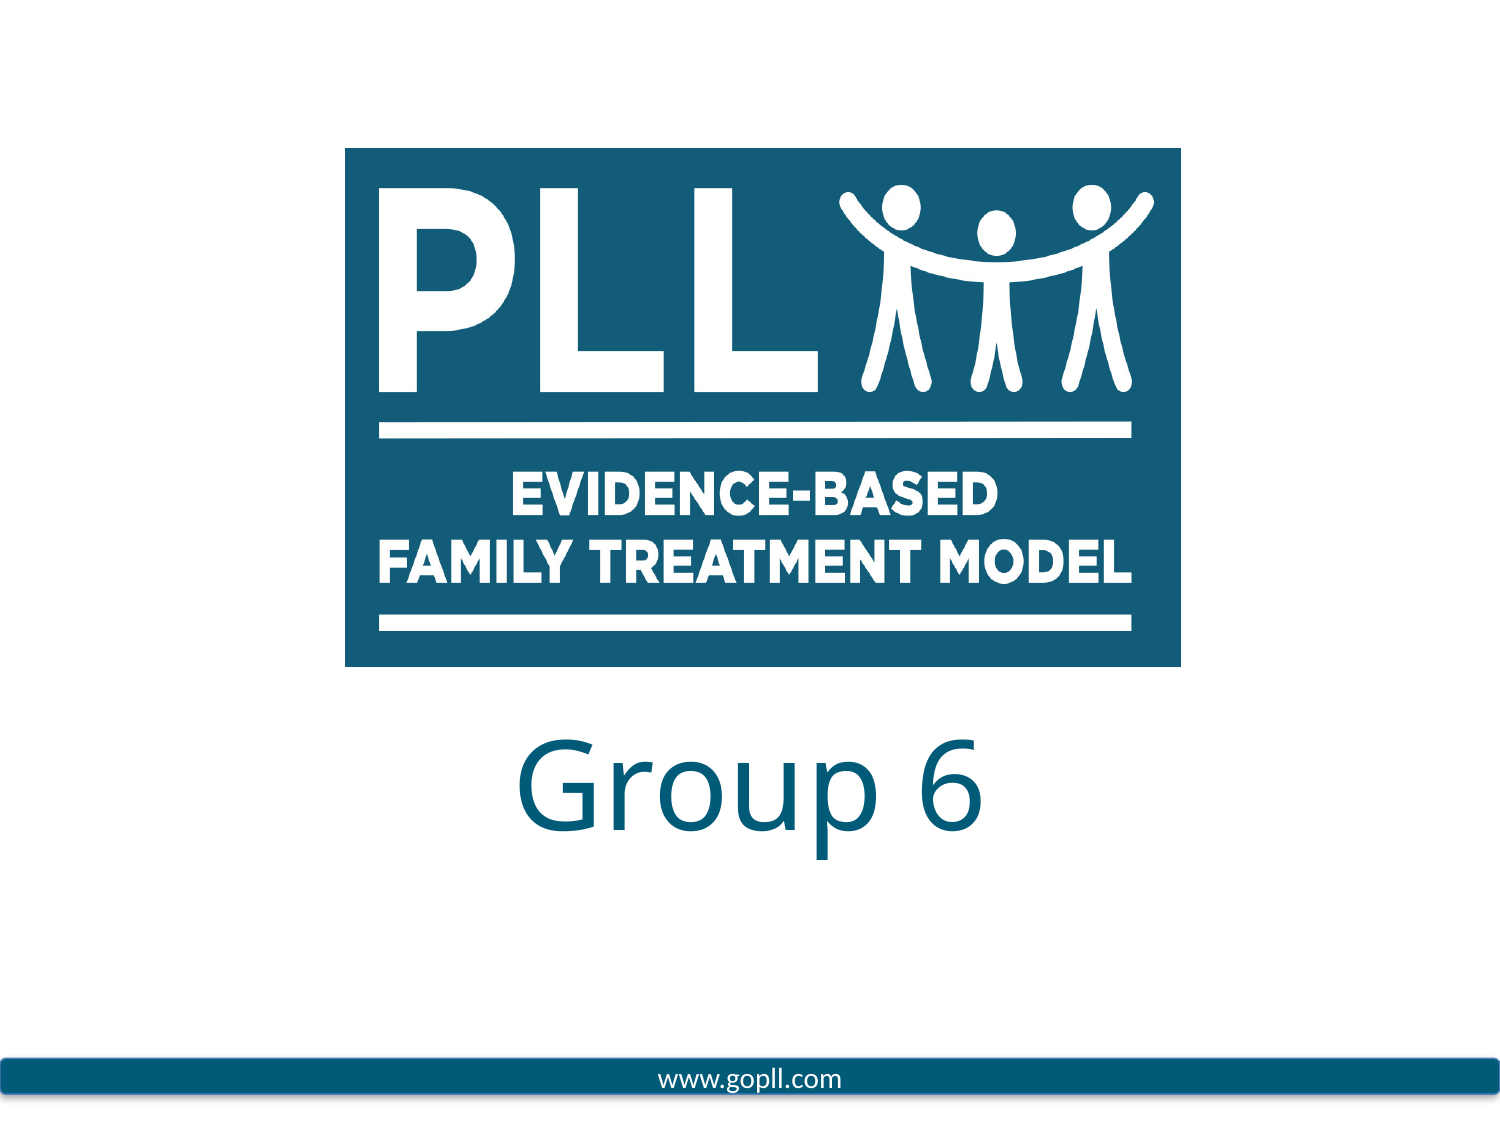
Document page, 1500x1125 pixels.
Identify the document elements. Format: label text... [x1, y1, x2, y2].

text_box Group 6 [450, 697, 1050, 863]
text_box www.gopll.com [0, 1057, 1500, 1095]
picture [345, 148, 1181, 668]
